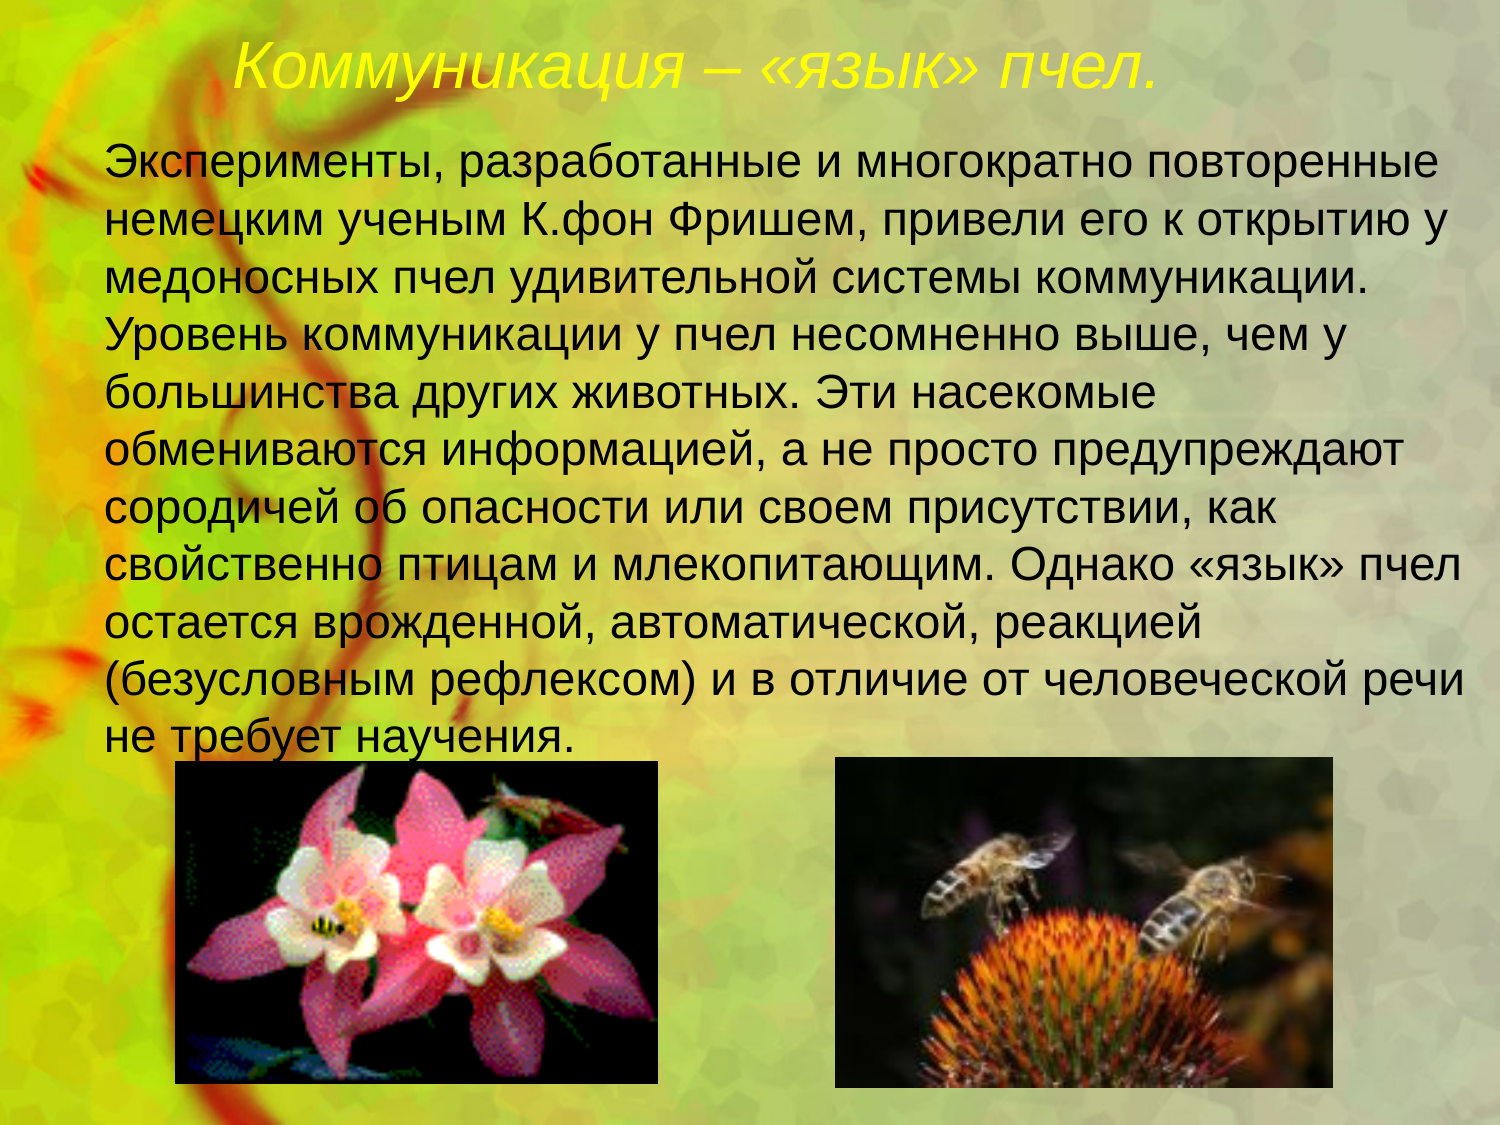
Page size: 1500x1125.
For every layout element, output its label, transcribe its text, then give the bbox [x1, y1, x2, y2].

title Коммуникация – «язык» пчел. [217, 0, 1254, 110]
picture [0, 0, 1500, 1125]
list Эксперименты, разработанные и многократно повторенные немецким ученым К.фон Фришем, привели его к открытию у медоносных пчел удивительной системы коммуникации. Уровень коммуникации у пчел несомненно выше, чем у большинства других животных. Эти насекомые обмениваются информацией, а не просто предупреждают сородичей об опасности или своем присутствии, как свойственно птицам и млекопитающим. Однако «язык» пчел остается врожденной, автоматической, реакцией (безусловным рефлексом) и в отличие от человеческой речи не требует научения. [32, 120, 1500, 864]
